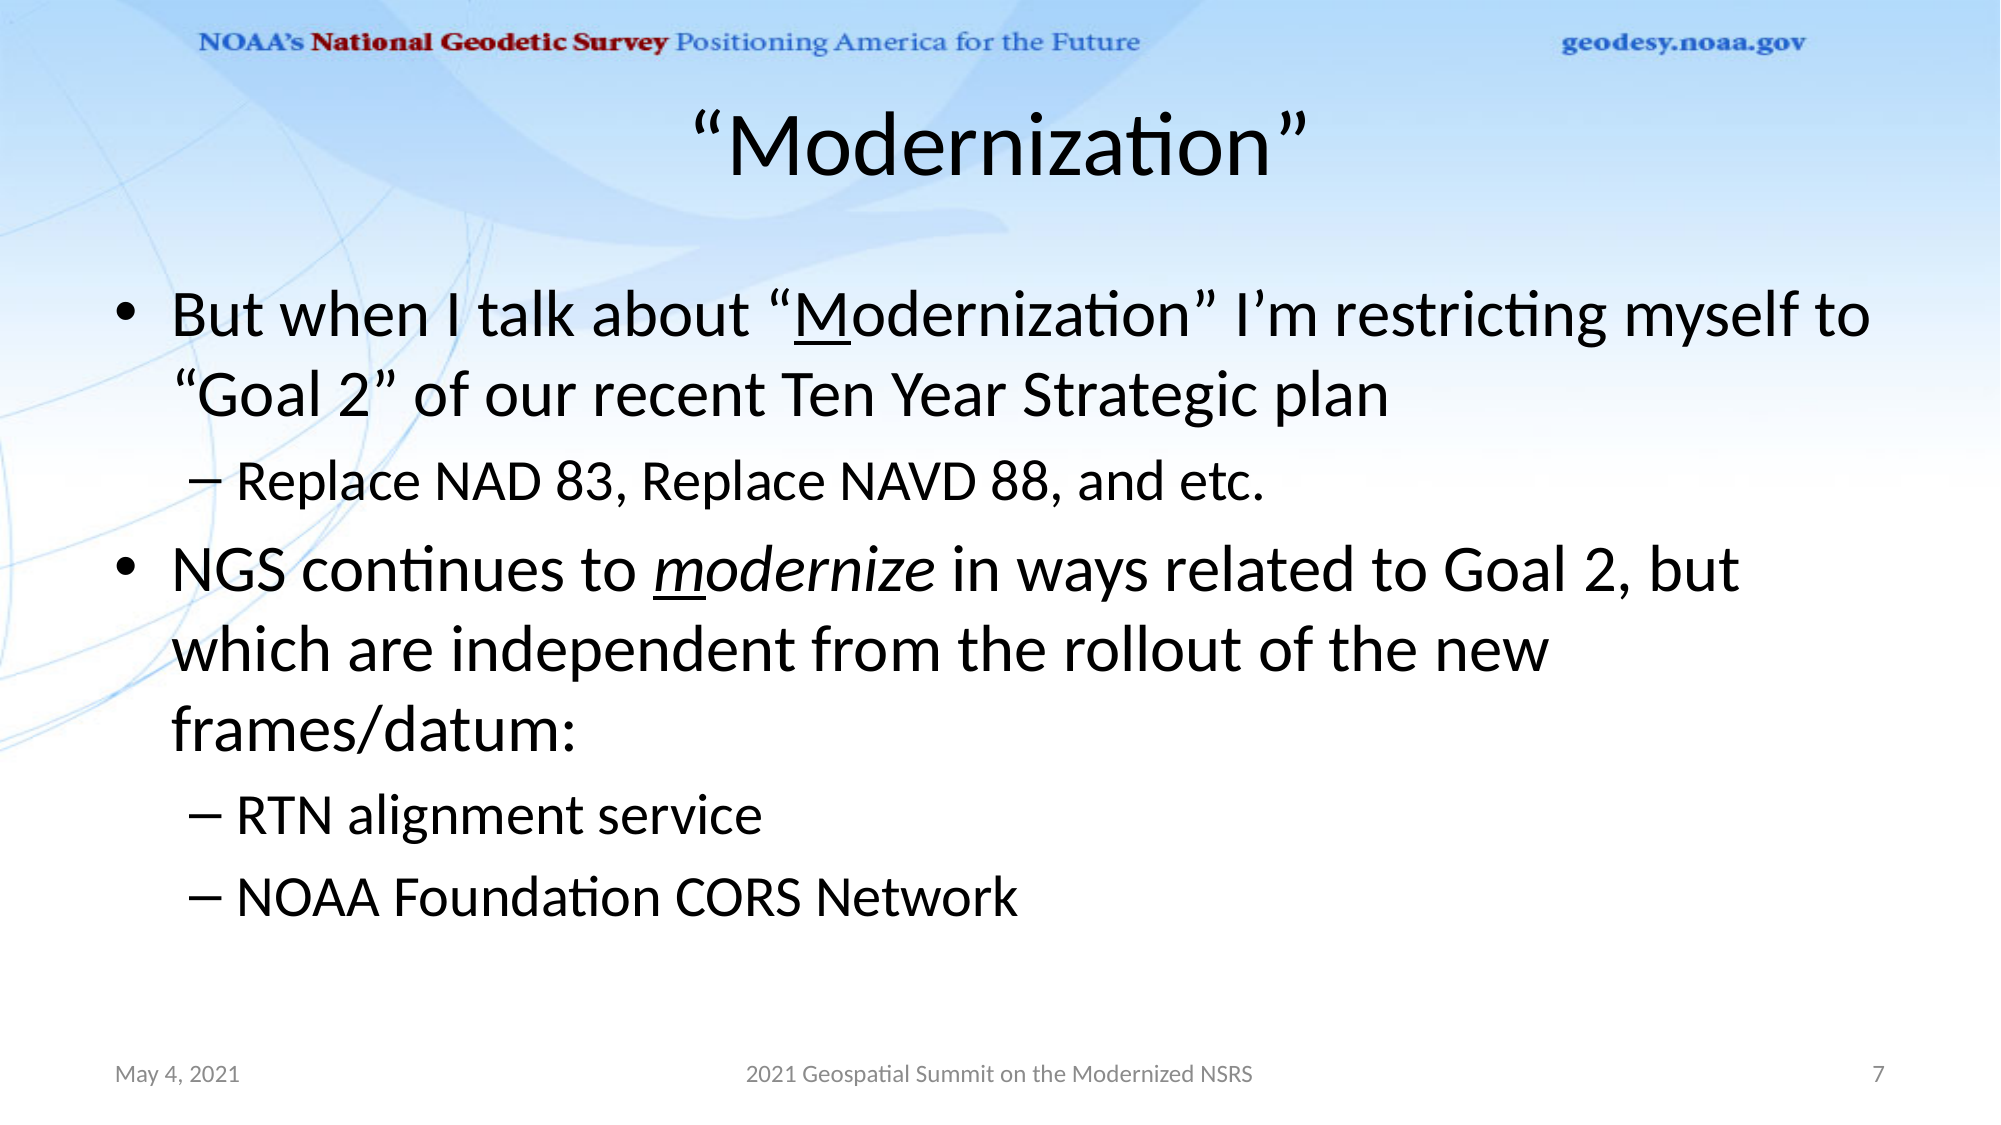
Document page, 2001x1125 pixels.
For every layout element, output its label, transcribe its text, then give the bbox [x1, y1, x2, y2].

slide_number 7 [1433, 1042, 1900, 1103]
footer 2021 Geospatial Summit on the Modernized NSRS [683, 1042, 1317, 1103]
title “Modernization” [99, 45, 1900, 233]
list But when I talk about “Modernization” I’m restricting myself to “Goal 2” of our recent Ten Year Strategic plan Replace NAD 83, Replace NAVD 88, and etc. NGS continues to modernize in ways related to Goal 2, but which are independent from the rollout of the new frames/datum: RTN alignment service NOAA Foundation CORS Network [99, 262, 1900, 1005]
picture [0, 0, 2001, 1125]
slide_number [99, 1042, 567, 1103]
